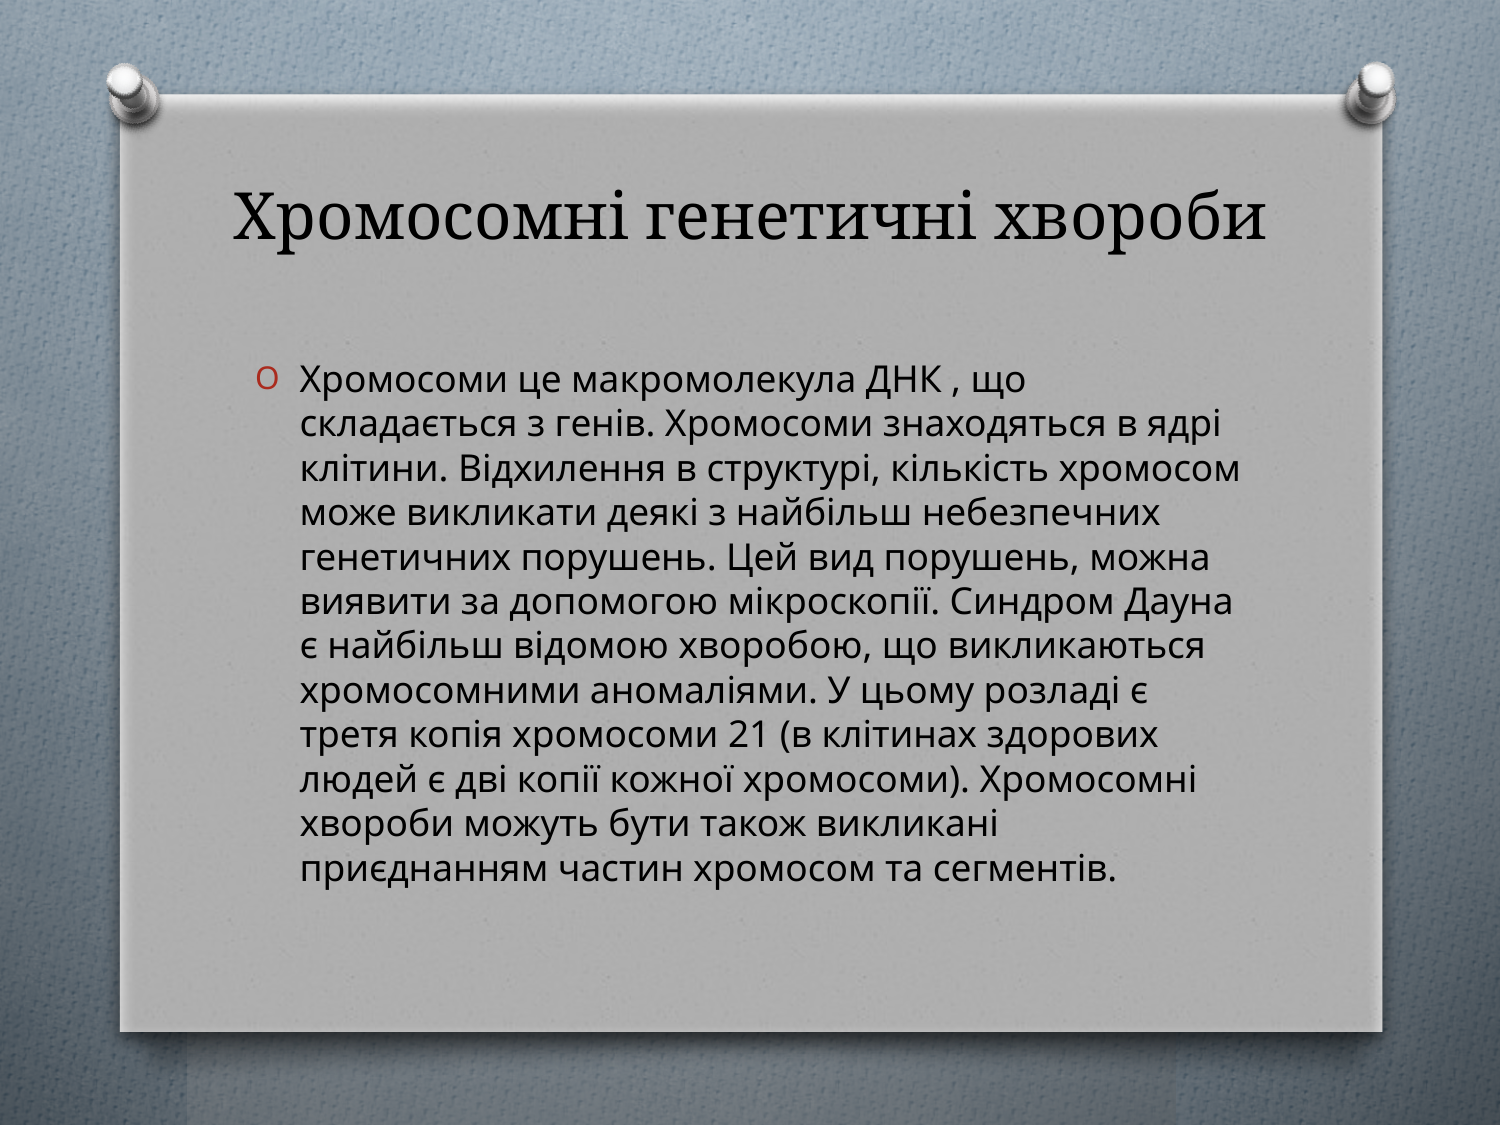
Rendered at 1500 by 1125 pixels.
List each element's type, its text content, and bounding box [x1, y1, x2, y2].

title Хромосомні генетичні хвороби [179, 134, 1323, 332]
picture [75, 29, 198, 153]
picture [1317, 35, 1439, 156]
list Хромосоми це макромолекула ДНК , що складається з генів. Хромосоми знаходяться в ядрі клітини. Відхилення в структурі, кількість хромосом може викликати деякі з найбільш небезпечних генетичних порушень. Цей вид порушень, можна виявити за допомогою мікроскопії. Синдром Дауна є найбільш відомою хворобою, що викликаються хромосомними аномаліями. У цьому розладі є третя копія хромосоми 21 (в клітинах здорових людей є дві копії кожної хромосоми). Хромосомні хвороби можуть бути також викликані приєднанням частин хромосом та сегментів. [240, 347, 1257, 939]
